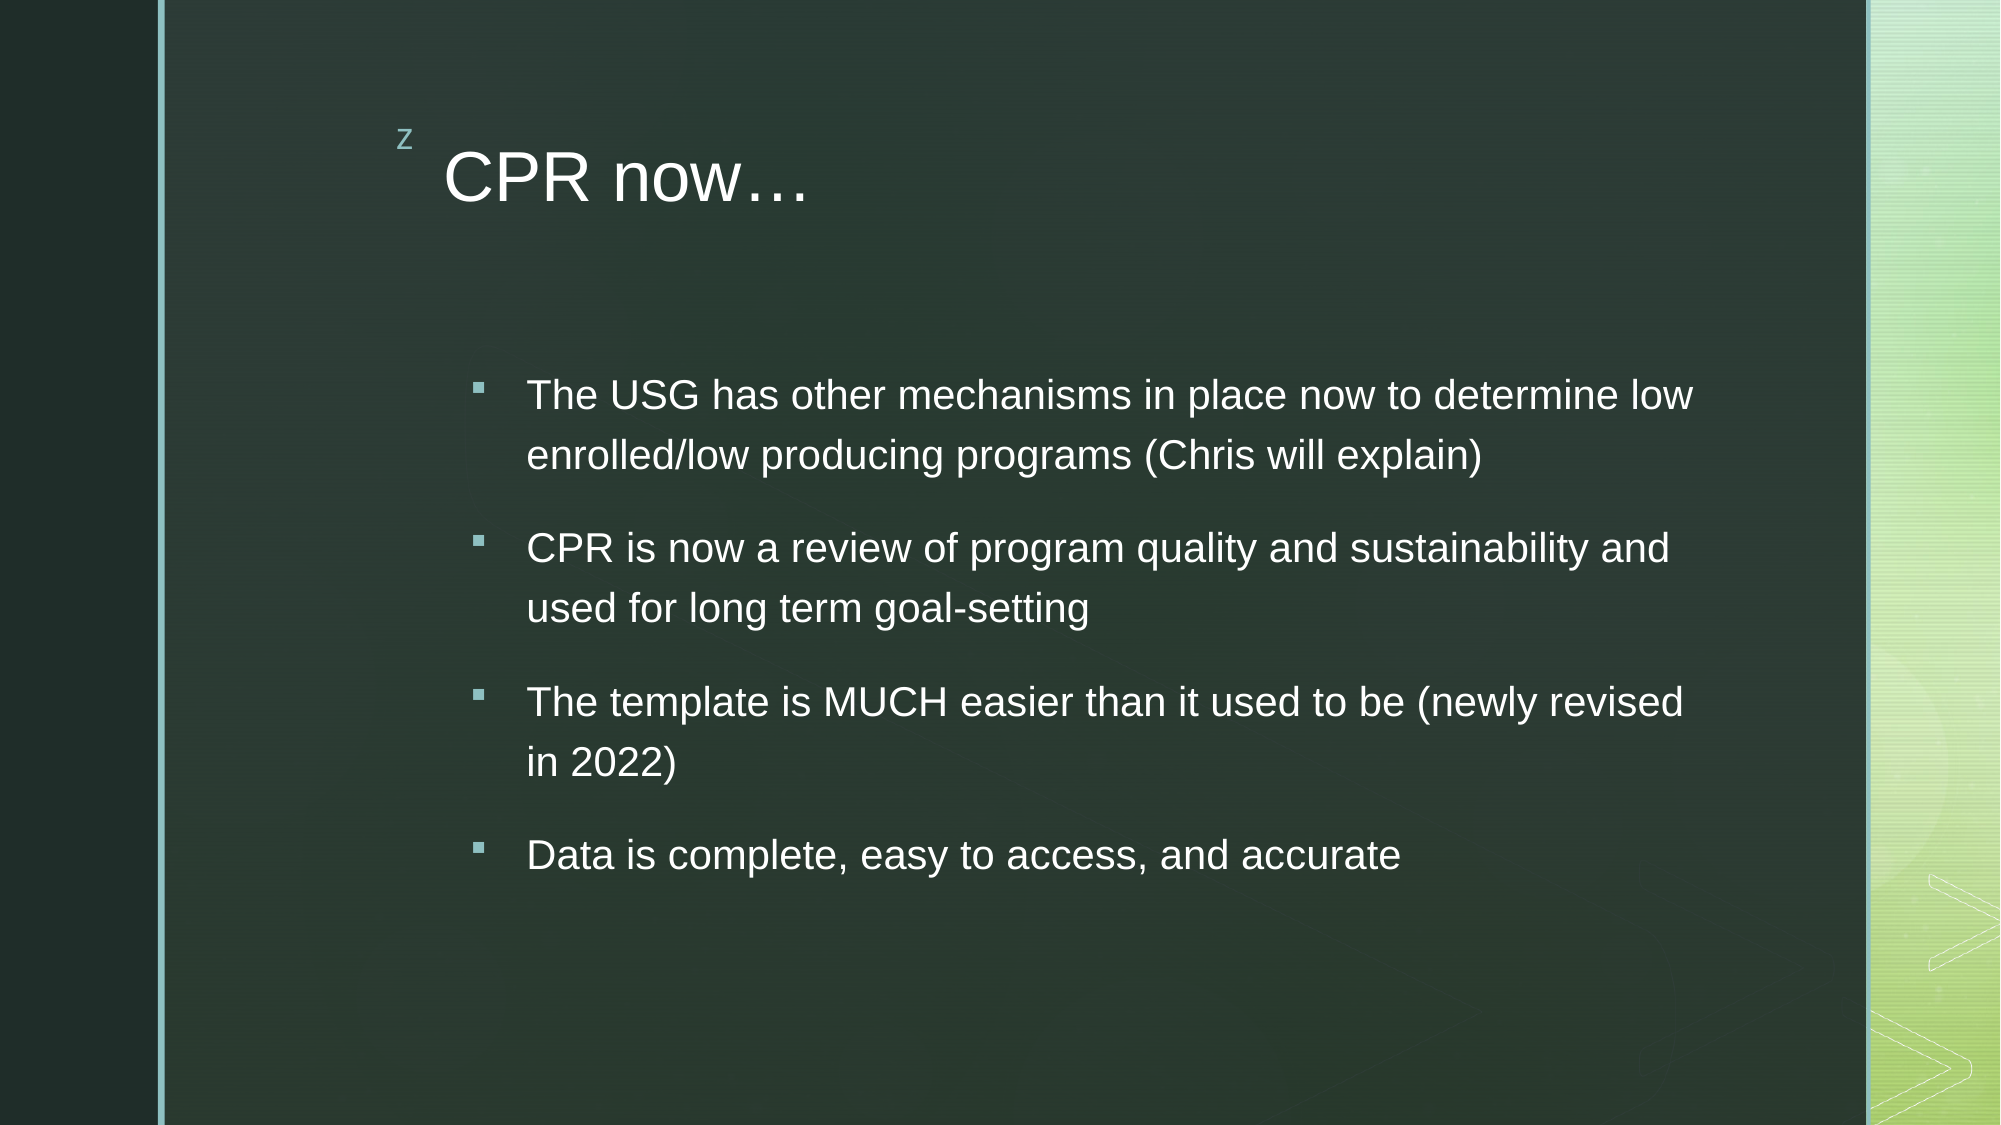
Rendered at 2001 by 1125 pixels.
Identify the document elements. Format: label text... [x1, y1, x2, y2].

list The USG has other mechanisms in place now to determine low enrolled/low producing programs (Chris will explain) CPR is now a review of program quality and sustainability and used for long term goal-setting The template is MUCH easier than it used to be (newly revised in 2022) Data is complete, easy to access, and accurate [454, 336, 1734, 993]
title CPR now… [428, 132, 1734, 310]
picture [1871, 0, 2001, 1125]
